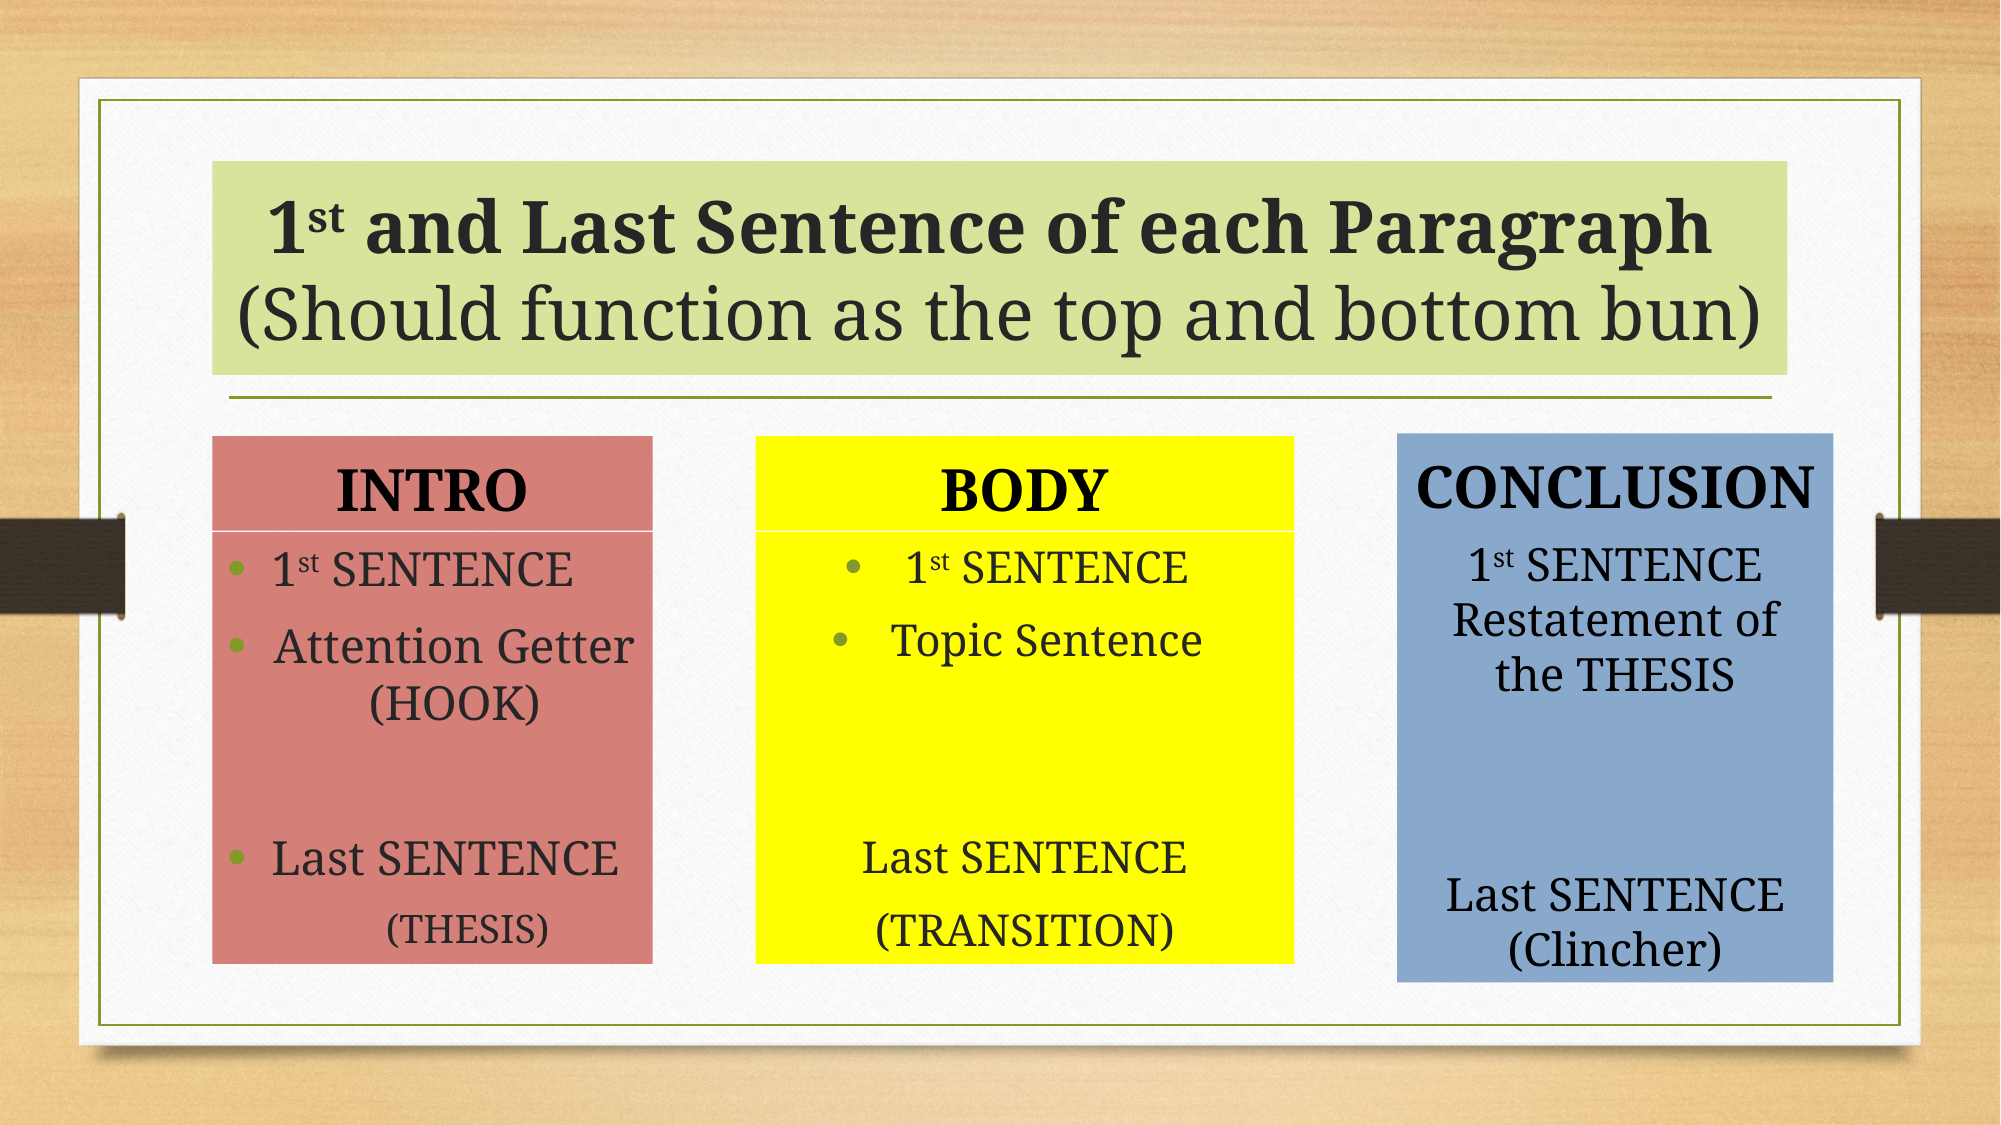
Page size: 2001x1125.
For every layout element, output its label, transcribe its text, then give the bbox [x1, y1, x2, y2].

text_box CONCLUSION [1397, 433, 1834, 527]
list 1st SENTENCE Topic Sentence Last SENTENCE (TRANSITION) [755, 532, 1295, 964]
list 1st SENTENCE Attention Getter (HOOK) Last SENTENCE (THESIS) [212, 532, 653, 964]
picture [0, 0, 2001, 1125]
text_box 1st SENTENCE Restatement of the THESIS Last SENTENCE (Clincher) [1397, 527, 1834, 983]
list INTRO [212, 436, 653, 531]
title 1st and Last Sentence of each Paragraph (Should function as the top and bottom bun) [212, 161, 1788, 375]
list BODY [755, 436, 1295, 531]
